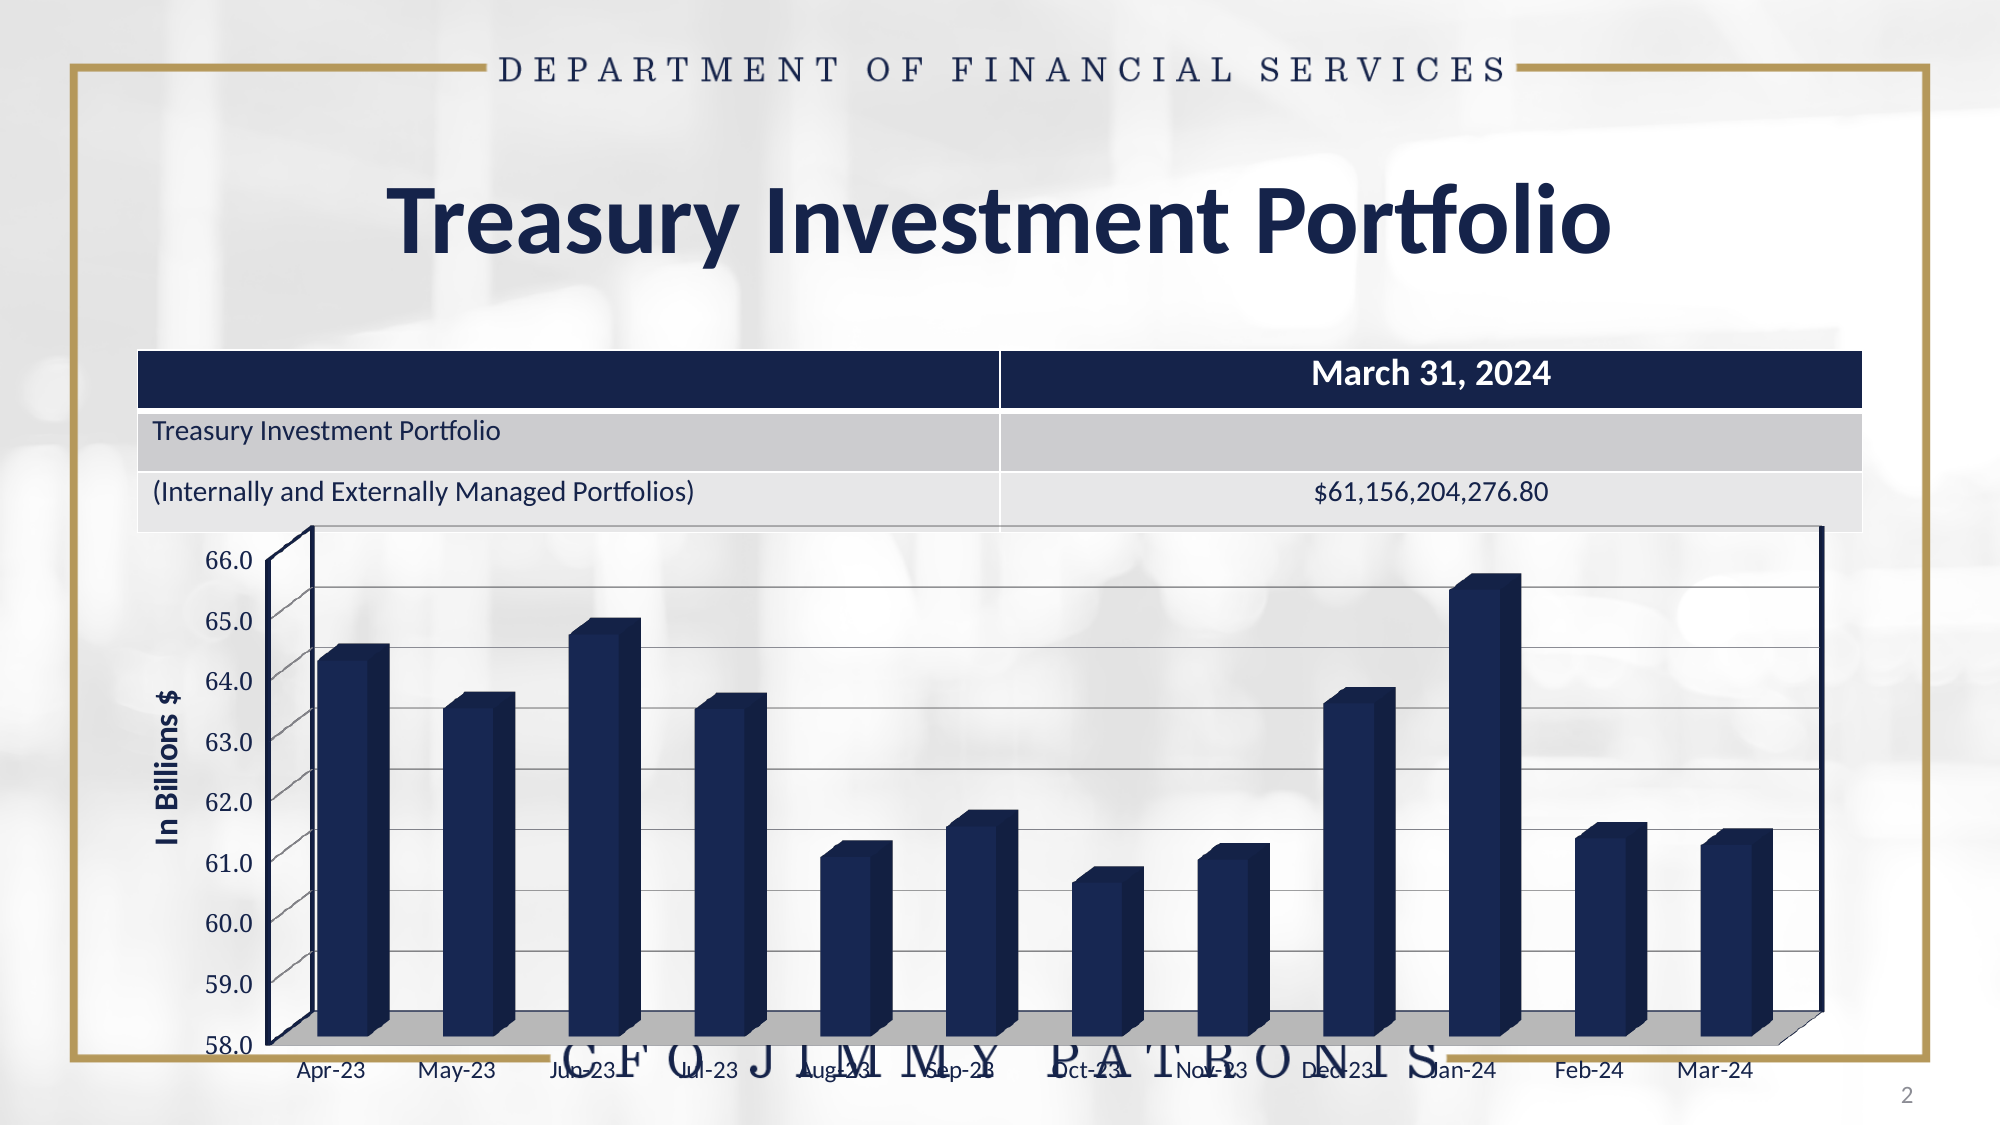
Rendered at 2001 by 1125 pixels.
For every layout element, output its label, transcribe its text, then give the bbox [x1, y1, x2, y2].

table_cell (Internally and Externally Managed Portfolios) [138, 473, 999, 512]
chart [137, 512, 1861, 1090]
table_cell Treasury Investment Portfolio [138, 414, 999, 471]
table_header [138, 351, 999, 408]
title Treasury Investment Portfolio [137, 112, 1863, 330]
slide_number 2 [1478, 1063, 1929, 1124]
table_cell [1001, 414, 1862, 471]
table_header March 31, 2024 [1001, 351, 1862, 408]
picture [0, 0, 2000, 1125]
table_cell $61,156,204,276.80 [1001, 473, 1862, 532]
